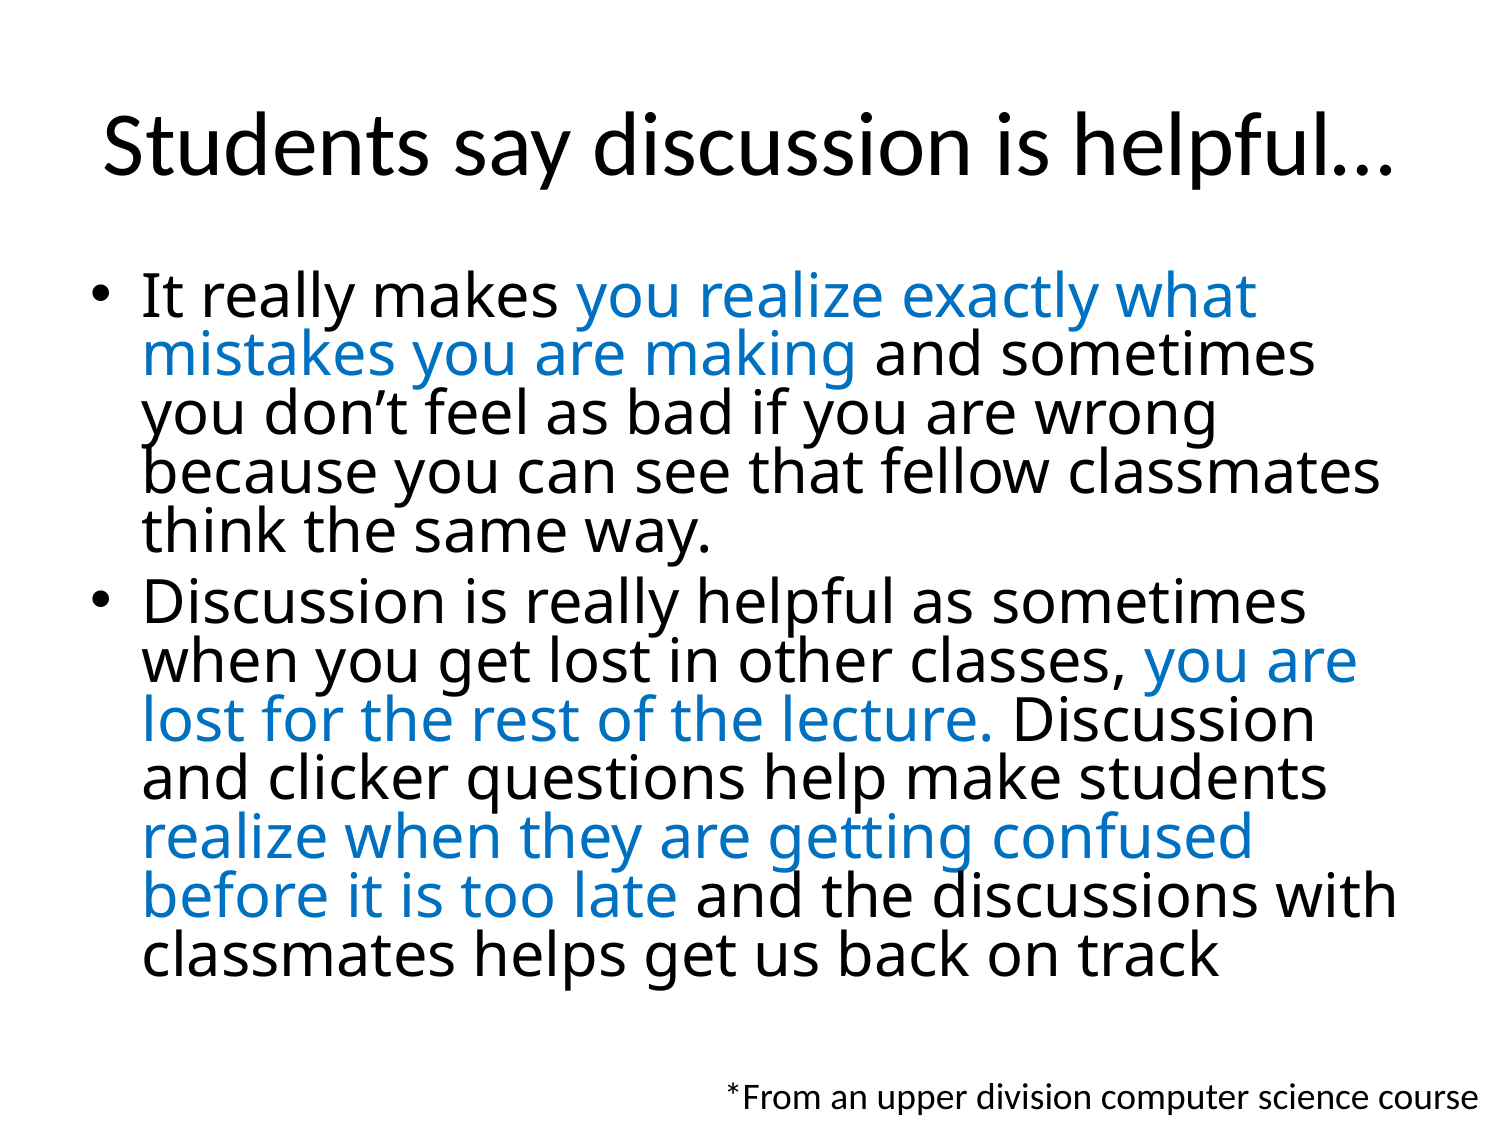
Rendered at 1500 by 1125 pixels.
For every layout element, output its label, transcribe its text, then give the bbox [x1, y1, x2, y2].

title Students say discussion is helpful… [75, 45, 1425, 233]
list It really makes you realize exactly what mistakes you are making and sometimes you don’t feel as bad if you are wrong because you can see that fellow classmates think the same way. Discussion is really helpful as sometimes when you get lost in other classes, you are lost for the rest of the lecture. Discussion and clicker questions help make students realize when they are getting confused before it is too late and the discussions with classmates helps get us back on track [75, 262, 1425, 1005]
text_box *From an upper division computer science course [709, 1064, 1496, 1125]
